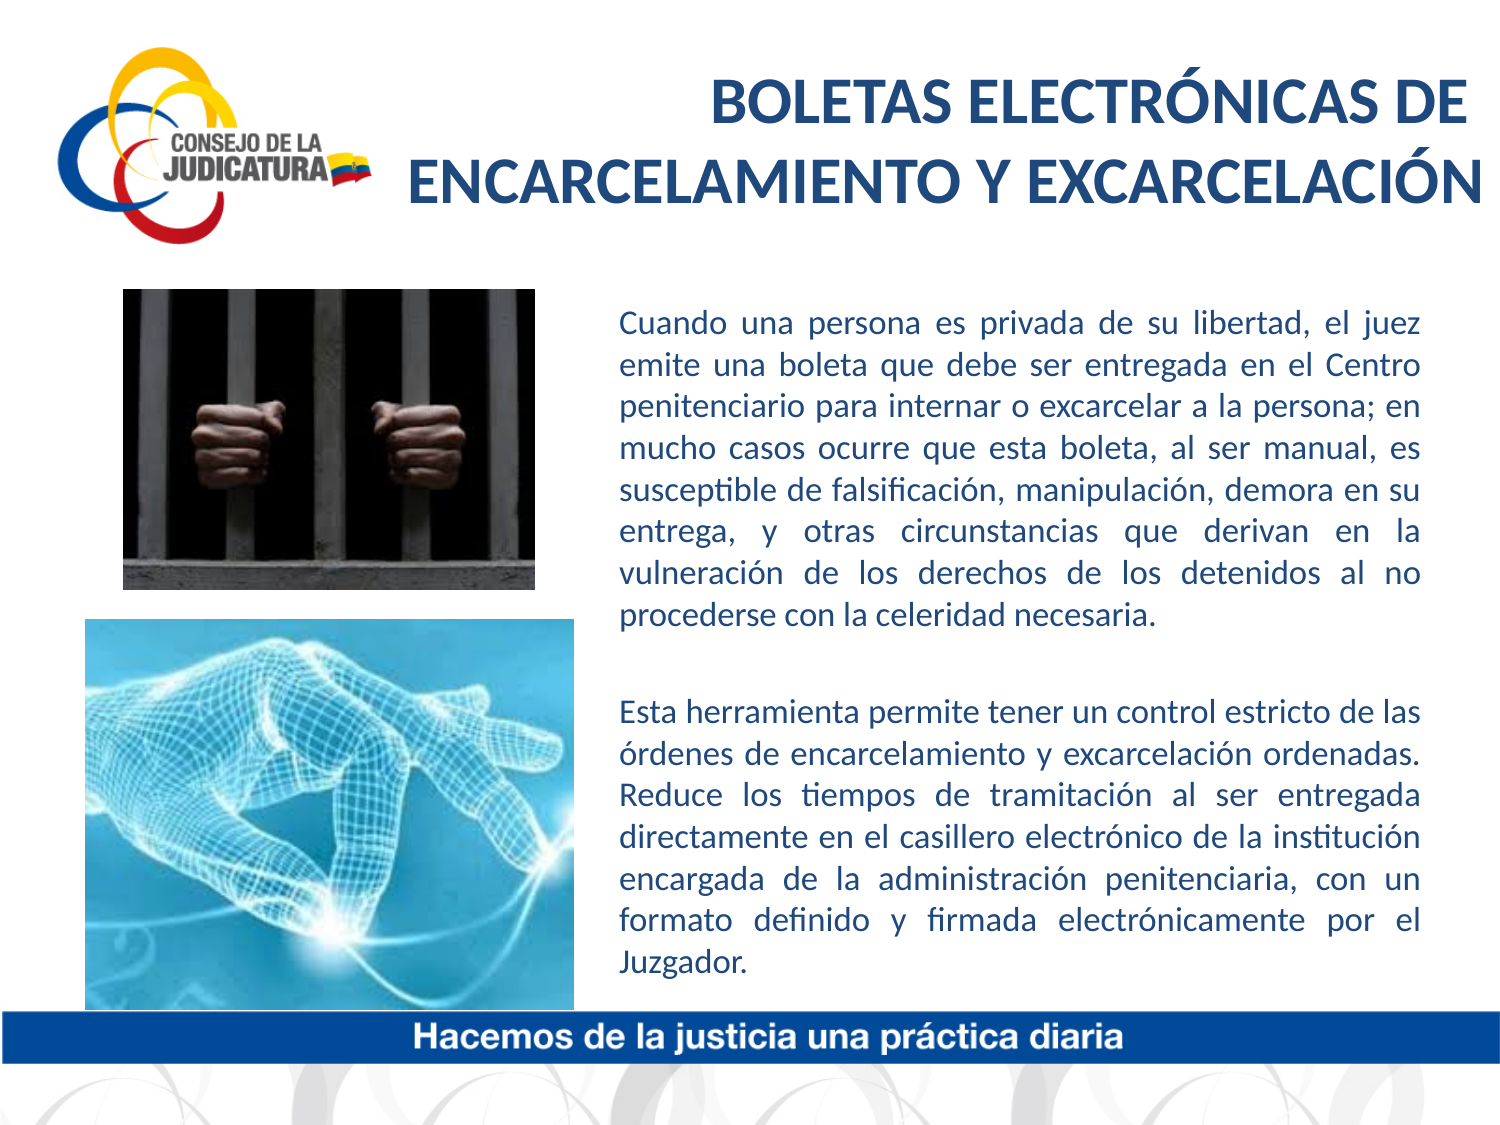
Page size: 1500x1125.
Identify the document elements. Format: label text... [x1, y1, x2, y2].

list Cuando una persona es privada de su libertad, el juez emite una boleta que debe ser entregada en el Centro penitenciario para internar o excarcelar a la persona; en mucho casos ocurre que esta boleta, al ser manual, es susceptible de falsificación, manipulación, demora en su entrega, y otras circunstancias que derivan en la vulneración de los derechos de los detenidos al no procederse con la celeridad necesaria. Esta herramienta permite tener un control estricto de las órdenes de encarcelamiento y excarcelación ordenadas. Reduce los tiempos de tramitación al ser entregada directamente en el casillero electrónico de la institución encargada de la administración penitenciaria, con un formato definido y firmada electrónicamente por el Juzgador. [604, 243, 1437, 1028]
title BOLETAS ELECTRÓNICAS DE ENCARCELAMIENTO Y EXCARCELACIÓN [75, 42, 1500, 231]
picture [0, 0, 1500, 1125]
